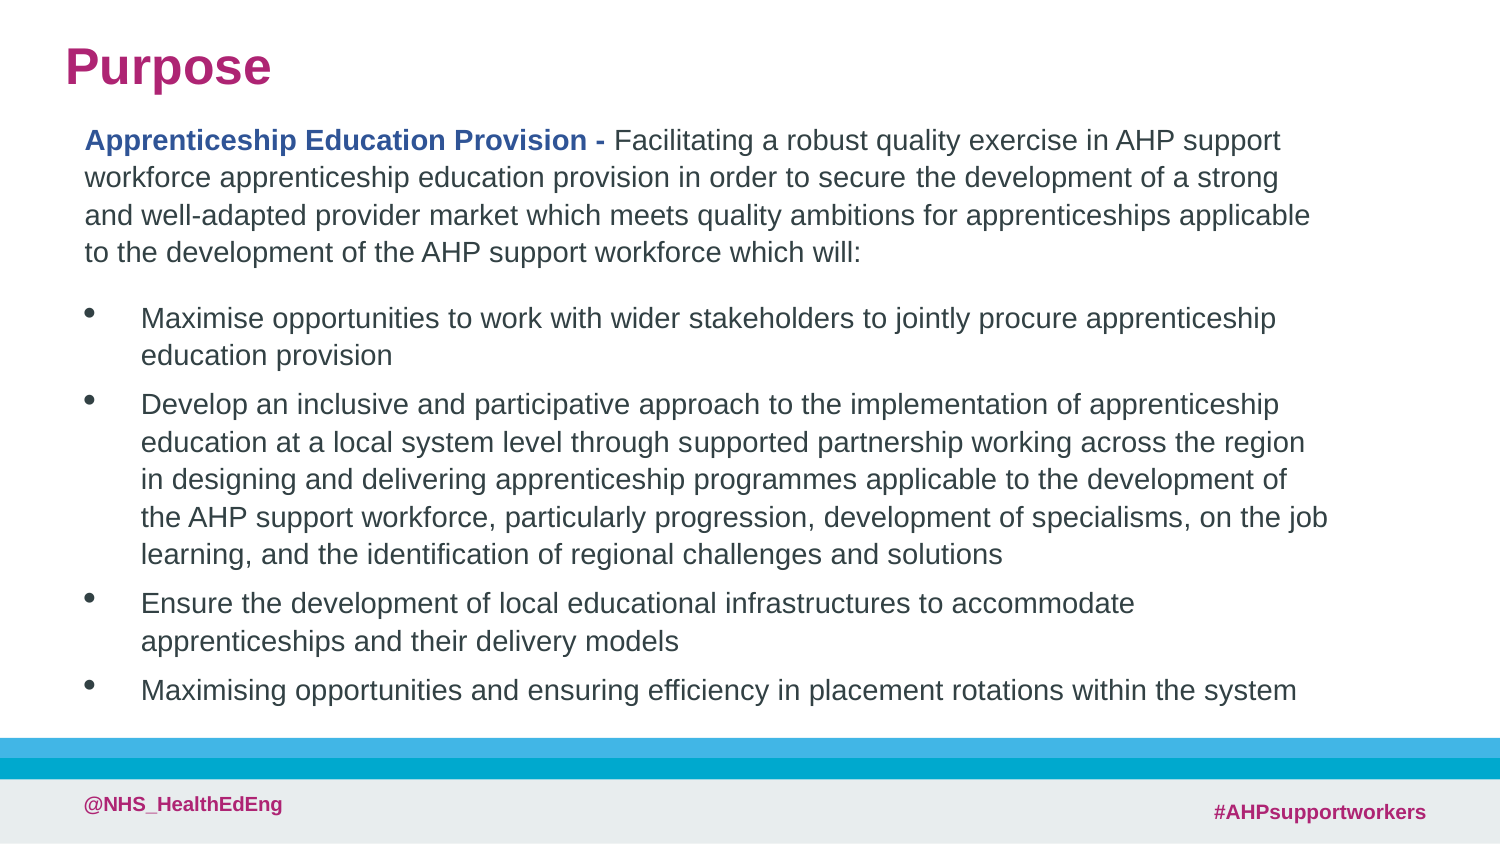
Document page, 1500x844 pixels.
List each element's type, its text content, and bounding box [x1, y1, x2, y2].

list Apprenticeship Education Provision - Facilitating a robust quality exercise in AHP support workforce apprenticeship education provision in order to secure the development of a strong and well-adapted provider market which meets quality ambitions for apprenticeships applicable to the development of the AHP support workforce which will: Maximise opportunities to work with wider stakeholders to jointly procure apprenticeship education provision Develop an inclusive and participative approach to the implementation of apprenticeship education at a local system level through supported partnership working across the region in designing and delivering apprenticeship programmes applicable to the development of the AHP support workforce, particularly progression, development of specialisms, on the job learning, and the identification of regional challenges and solutions Ensure the development of local educational infrastructures to accommodate apprenticeships and their delivery models Maximising opportunities and ensuring efficiency in placement rotations within the system [69, 111, 1349, 733]
title Purpose [50, 32, 1021, 103]
text_box #AHPsupportworkers [1193, 791, 1486, 832]
